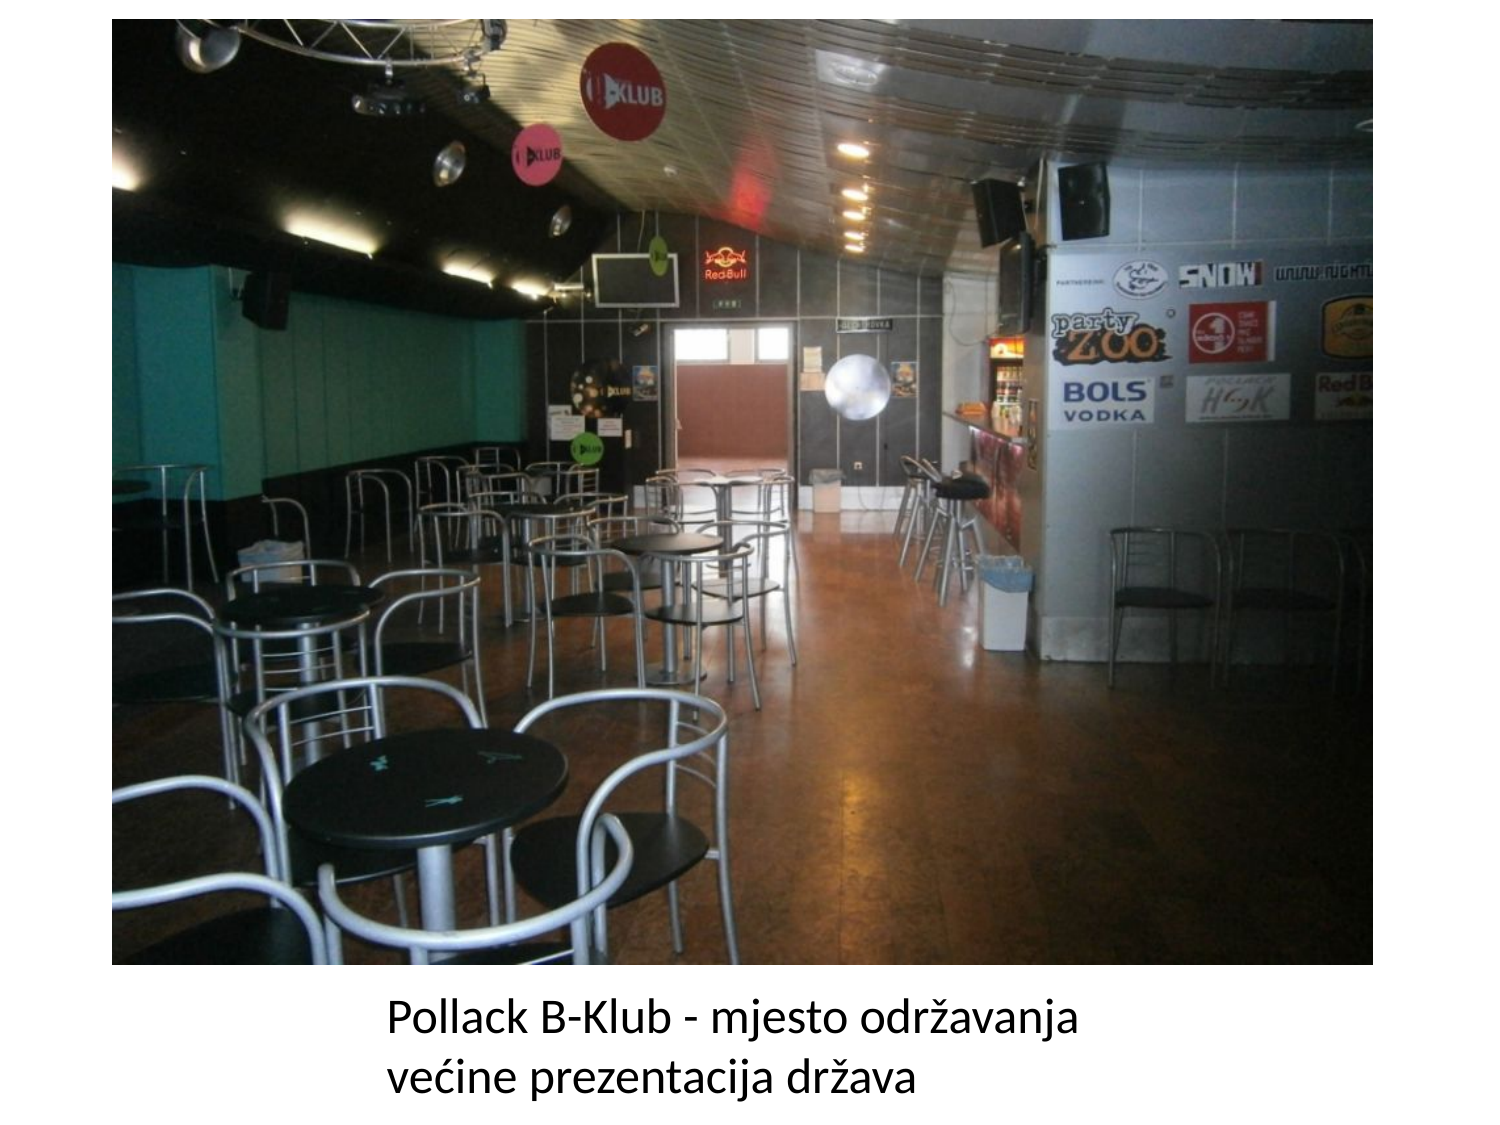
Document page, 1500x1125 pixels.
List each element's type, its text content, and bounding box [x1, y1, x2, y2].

text_box Pollack B-Klub - mjesto održavanja većine prezentacija država [371, 975, 1211, 1111]
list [111, 18, 1373, 965]
